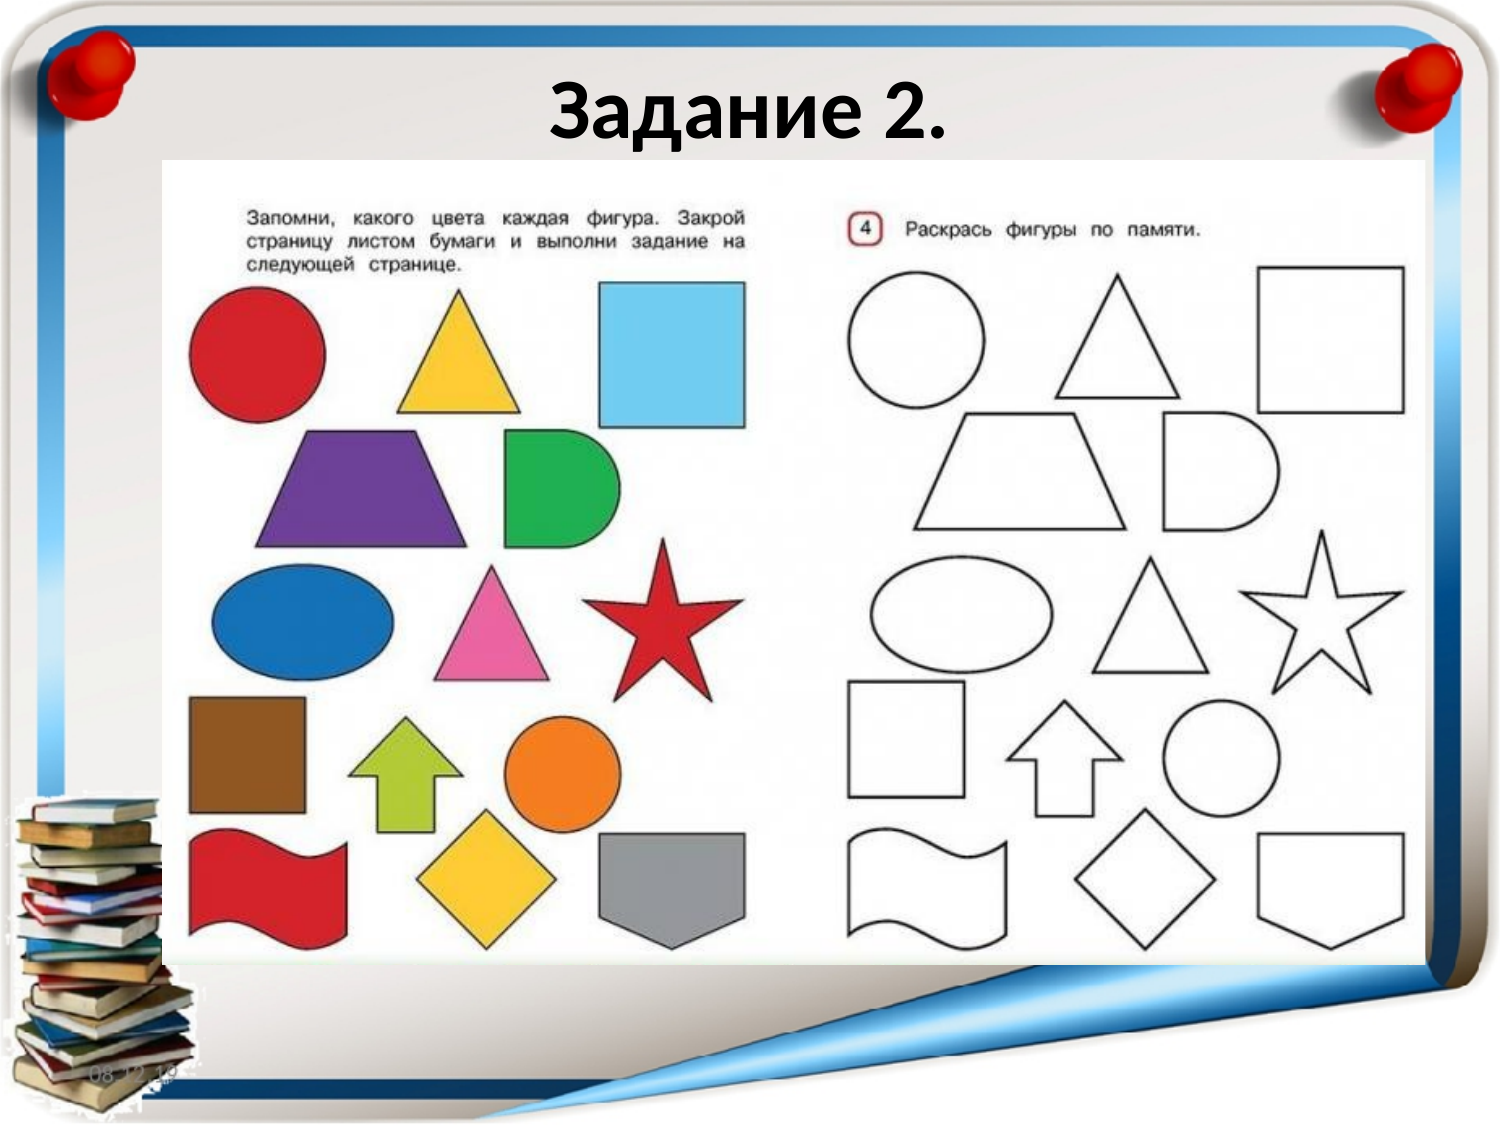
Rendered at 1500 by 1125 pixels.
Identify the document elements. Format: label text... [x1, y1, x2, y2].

title Задание 2. [75, 45, 1425, 164]
picture [0, 0, 1500, 1125]
